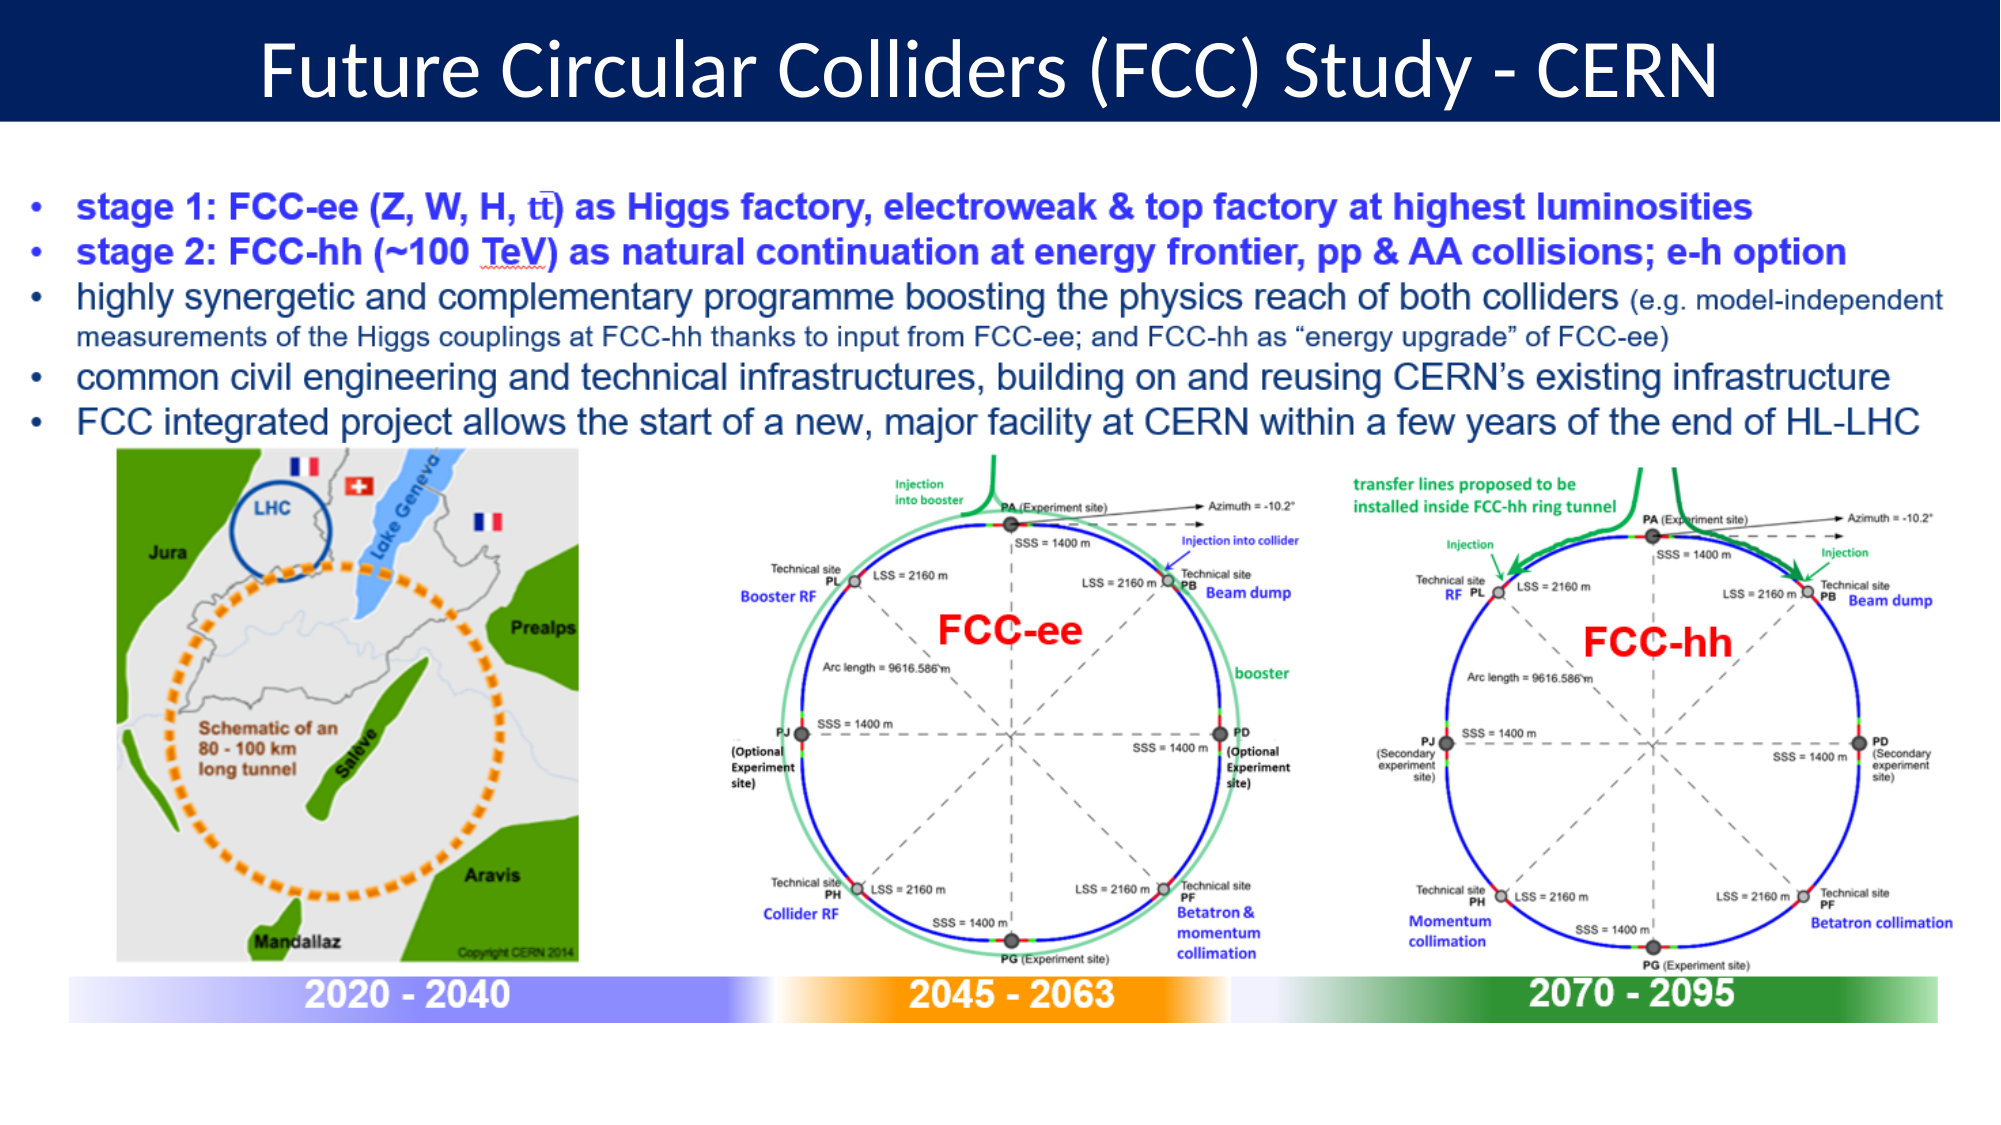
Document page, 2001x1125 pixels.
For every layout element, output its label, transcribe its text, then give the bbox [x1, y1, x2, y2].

picture [23, 179, 1957, 1023]
text_box Future Circular Colliders (FCC) Study - CERN [0, 0, 2000, 122]
